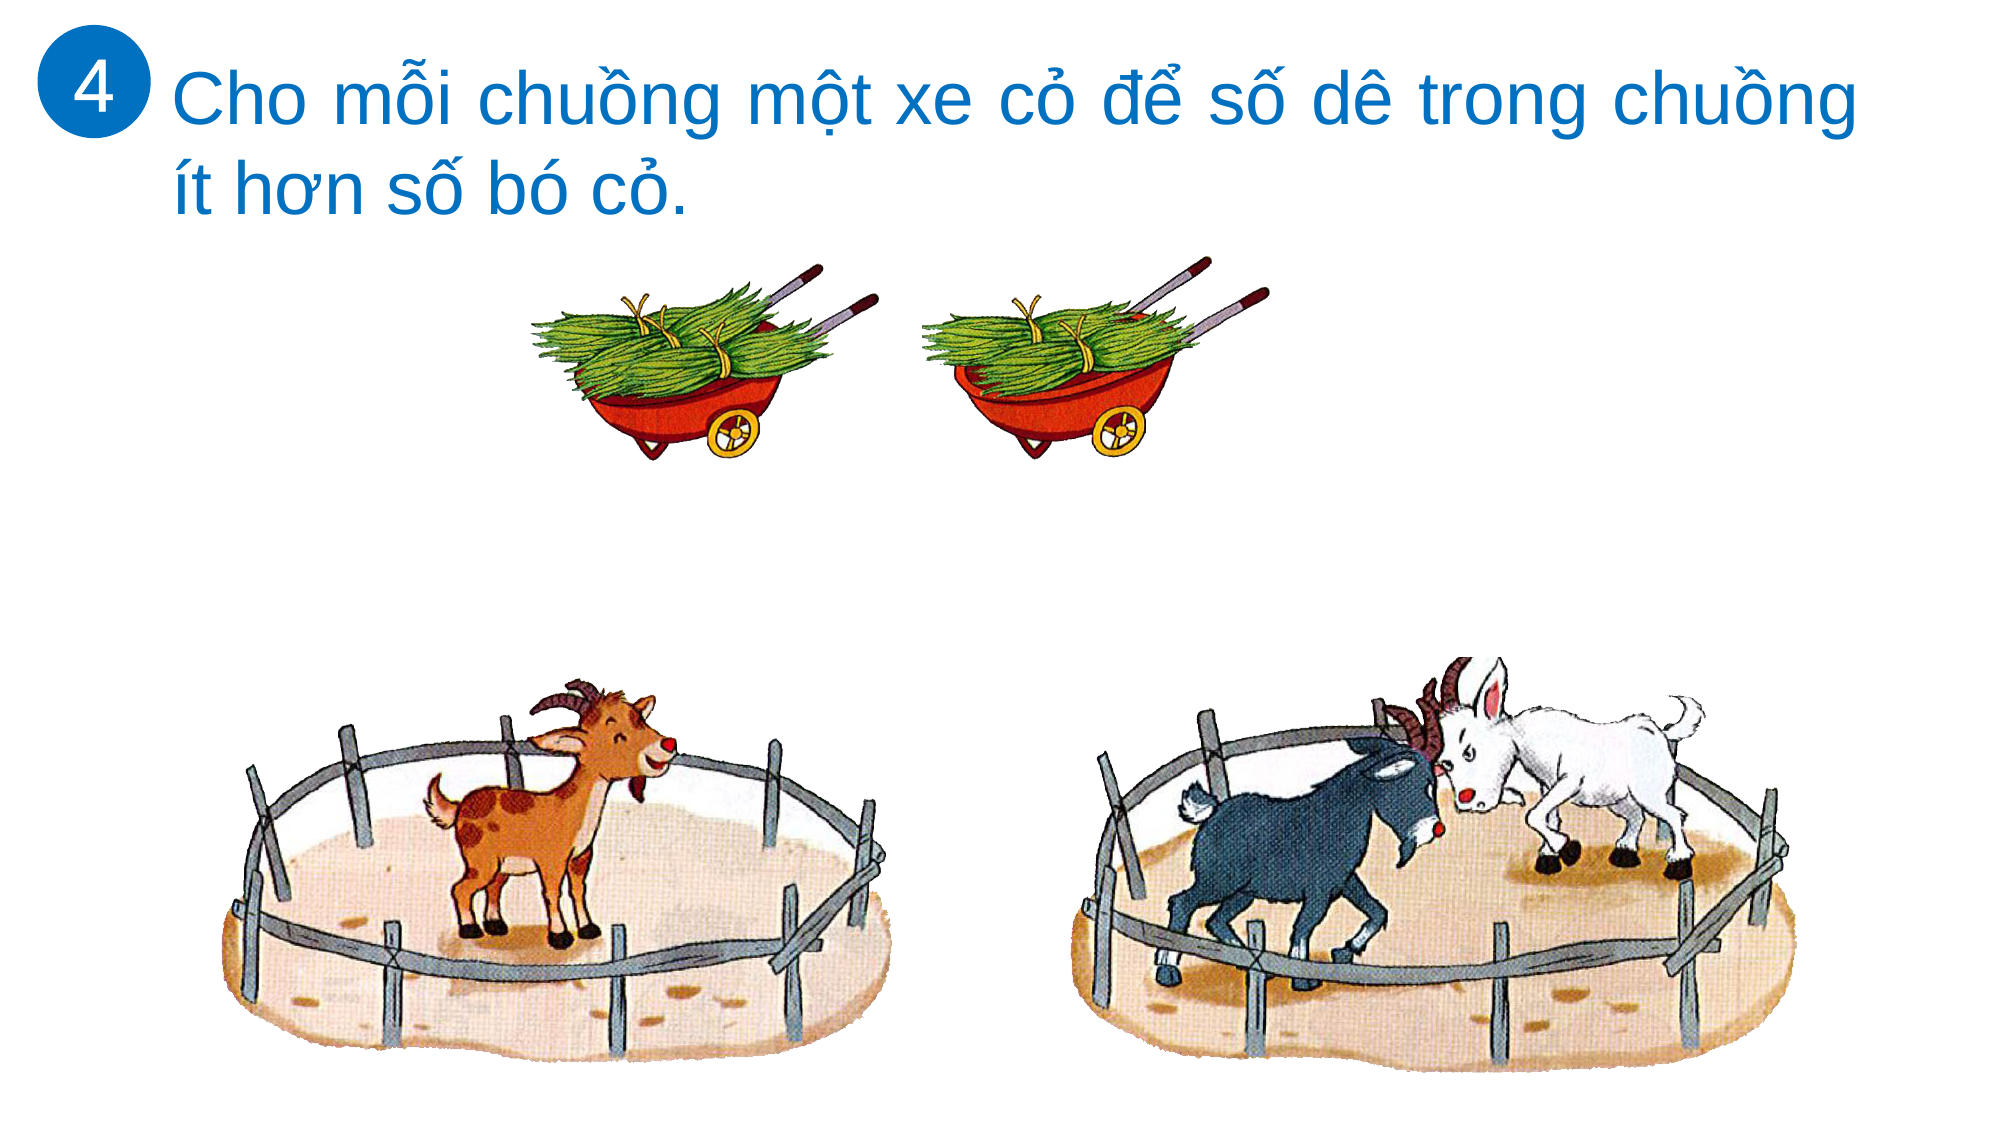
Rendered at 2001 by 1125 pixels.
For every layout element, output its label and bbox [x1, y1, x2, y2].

picture [494, 233, 1309, 514]
picture [174, 656, 1826, 1099]
text_box [37, 24, 1876, 240]
